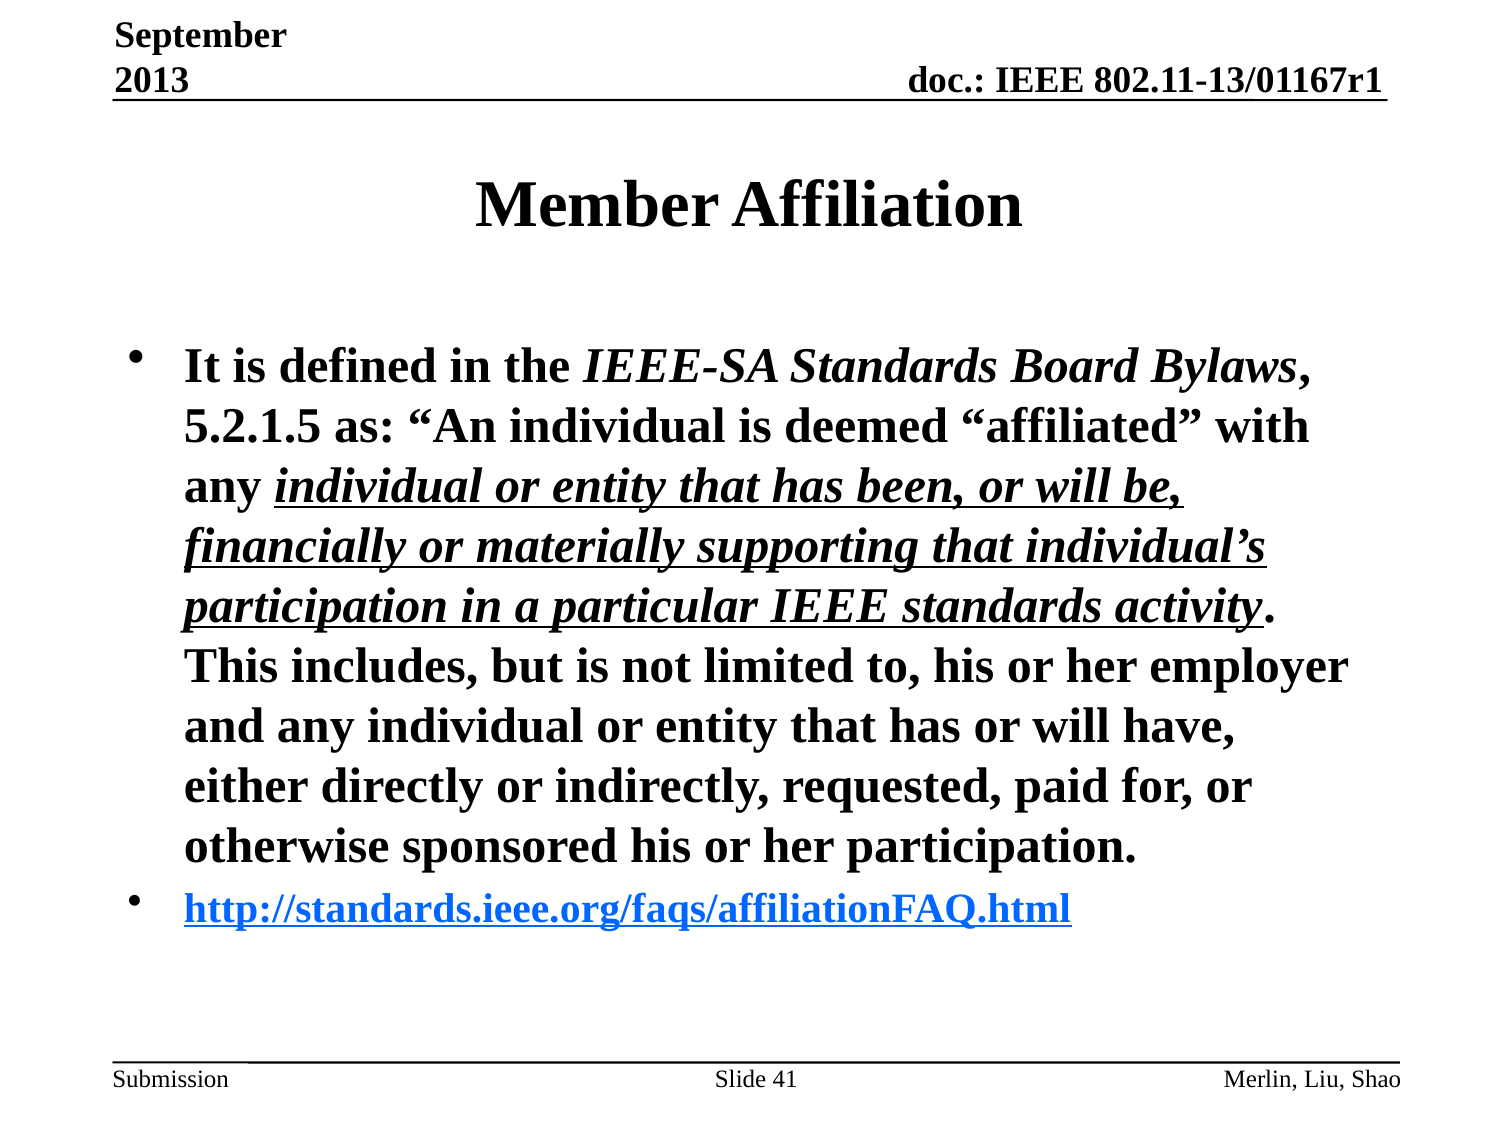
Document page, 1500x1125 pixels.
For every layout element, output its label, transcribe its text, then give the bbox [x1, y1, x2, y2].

slide_number Slide 41 [712, 1061, 800, 1093]
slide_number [114, 54, 313, 101]
footer Merlin, Liu, Shao [1221, 1061, 1402, 1093]
title Member Affiliation [112, 112, 1388, 288]
list It is defined in the IEEE-SA Standards Board Bylaws, 5.2.1.5 as: “An individual is deemed “affiliated” with any individual or entity that has been, or will be, financially or materially supporting that individual’s participation in a particular IEEE standards activity. This includes, but is not limited to, his or her employer and any individual or entity that has or will have, either directly or indirectly, requested, paid for, or otherwise sponsored his or her participation. http://standards.ieee.org/faqs/affiliationFAQ.html [112, 324, 1388, 1001]
